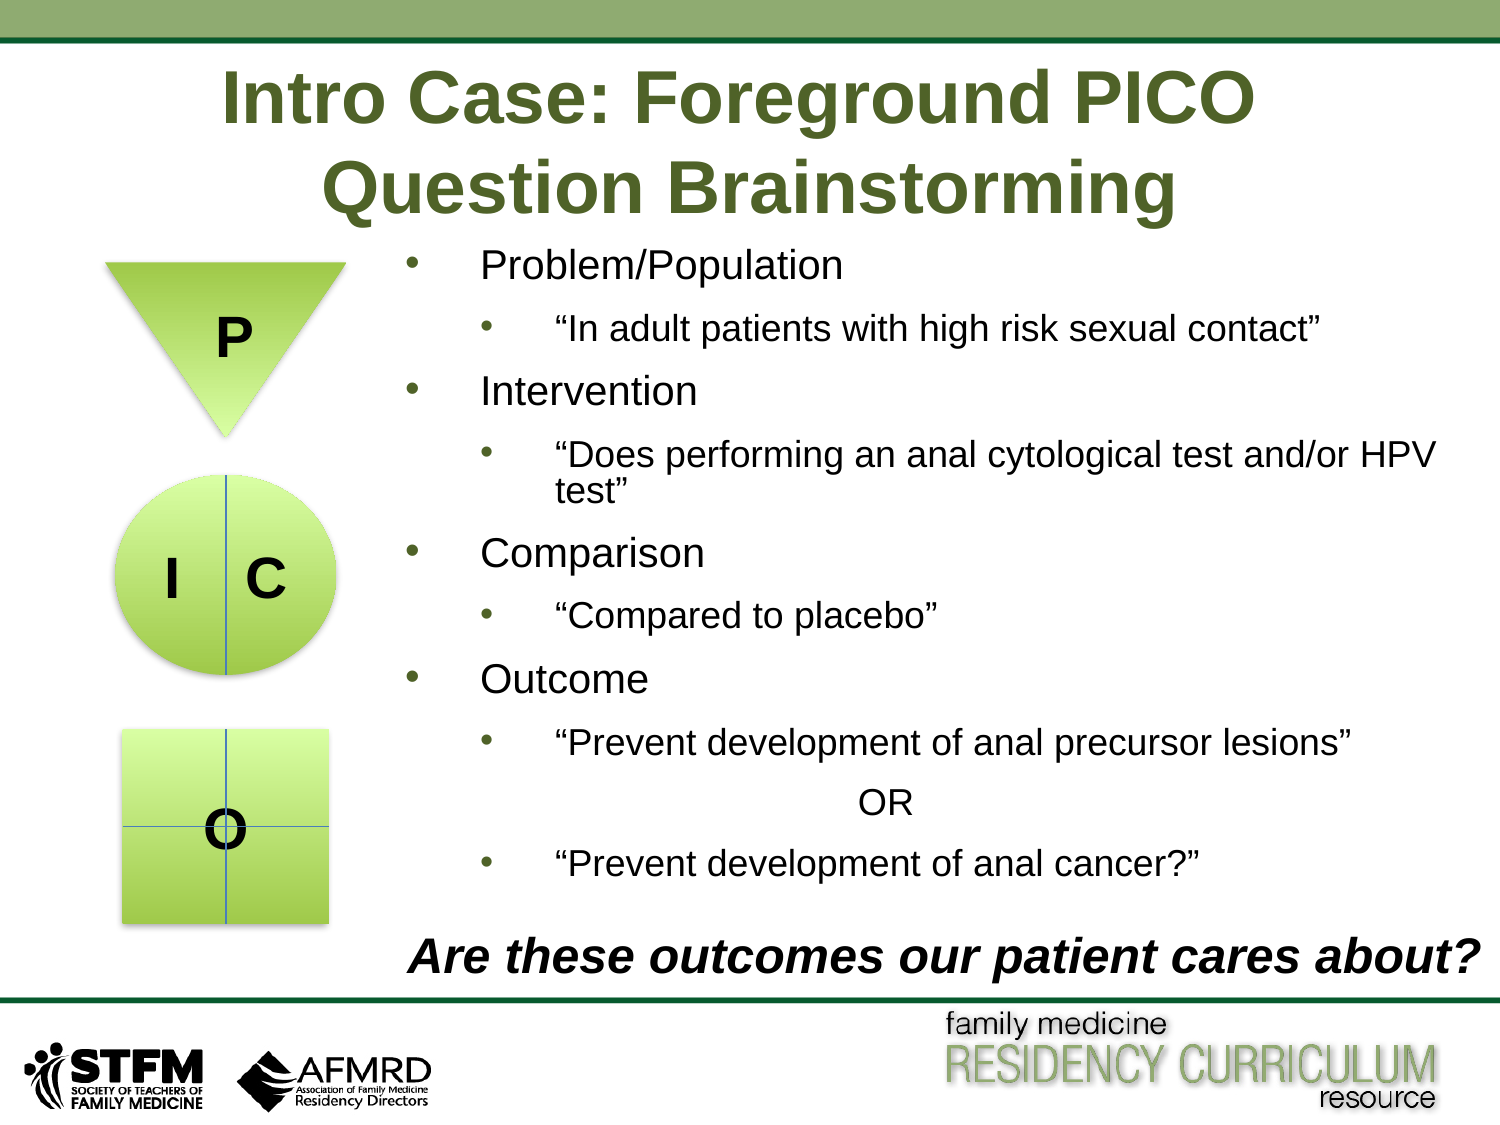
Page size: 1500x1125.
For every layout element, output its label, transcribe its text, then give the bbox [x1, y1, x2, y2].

text_box Are these outcomes our patient cares about? [389, 916, 1500, 991]
title Intro Case: Foreground PICO Question Brainstorming [0, 45, 1500, 233]
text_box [104, 262, 347, 925]
picture [0, 233, 1500, 1125]
list Problem/Population “In adult patients with high risk sexual contact” Intervention “Does performing an anal cytological test and/or HPV test” Comparison “Compared to placebo” Outcome “Prevent development of anal precursor lesions” OR “Prevent development of anal cancer?” [390, 239, 1470, 916]
picture [0, 0, 1500, 45]
